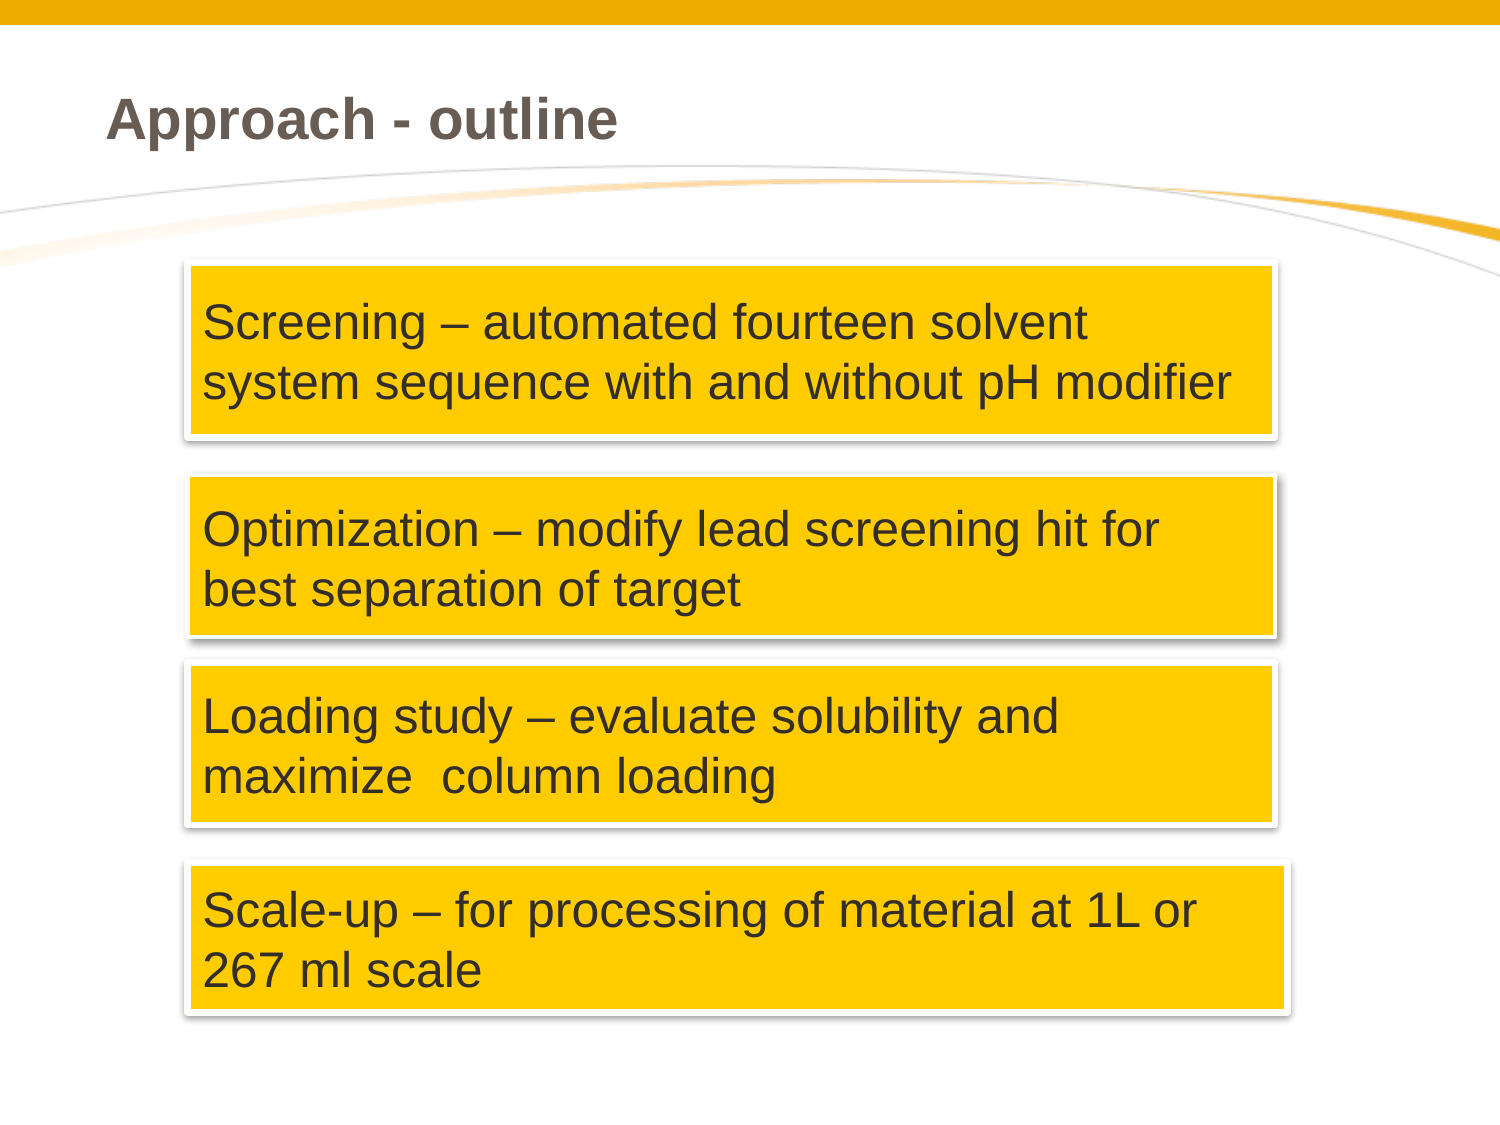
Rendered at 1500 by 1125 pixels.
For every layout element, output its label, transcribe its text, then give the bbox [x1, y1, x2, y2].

text_box Loading study – evaluate solubility and maximize column loading [184, 659, 1278, 828]
text_box Screening – automated fourteen solvent system sequence with and without pH modifier [184, 259, 1278, 441]
title Approach - outline [75, 45, 1425, 188]
text_box Scale-up – for processing of material at 1L or 267 ml scale [184, 859, 1291, 1016]
text_box Optimization – modify lead screening hit for best separation of target [185, 473, 1277, 639]
picture [0, 56, 1500, 1125]
